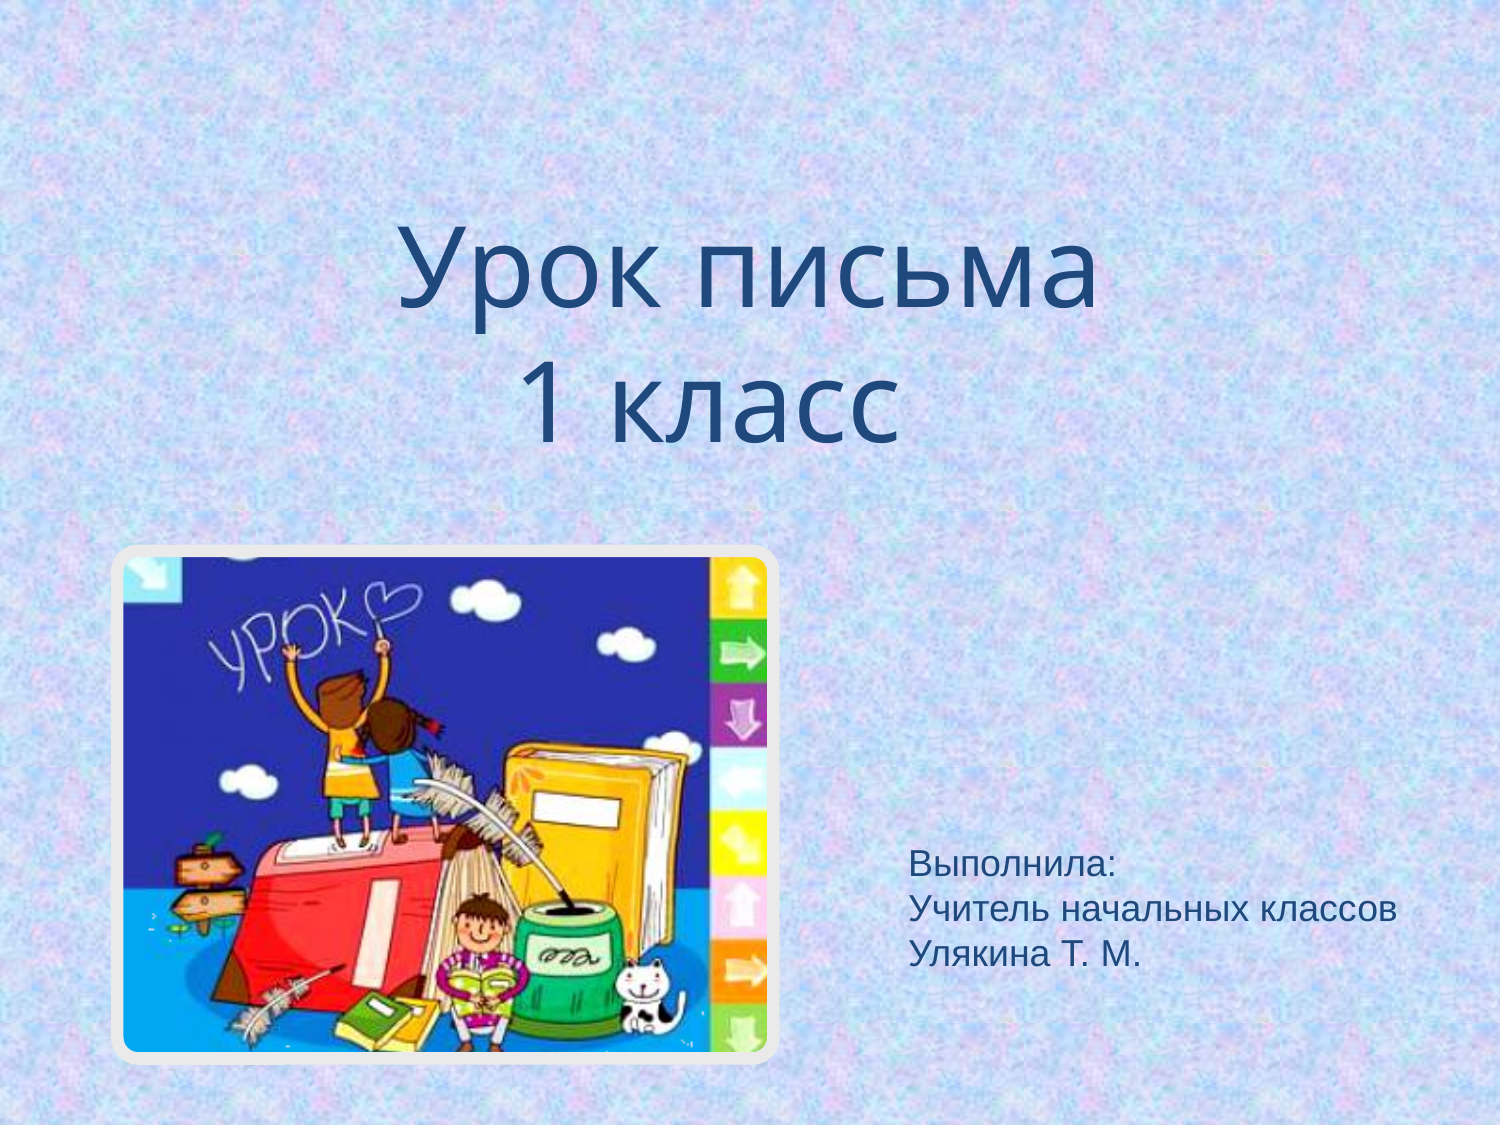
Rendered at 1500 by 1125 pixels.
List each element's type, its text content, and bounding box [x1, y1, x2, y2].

picture [0, 0, 1500, 1125]
text_box Выполнила: Учитель начальных классов Улякина Т. М. [893, 831, 1424, 982]
text_box Урок письма 1 класс [381, 187, 1118, 473]
